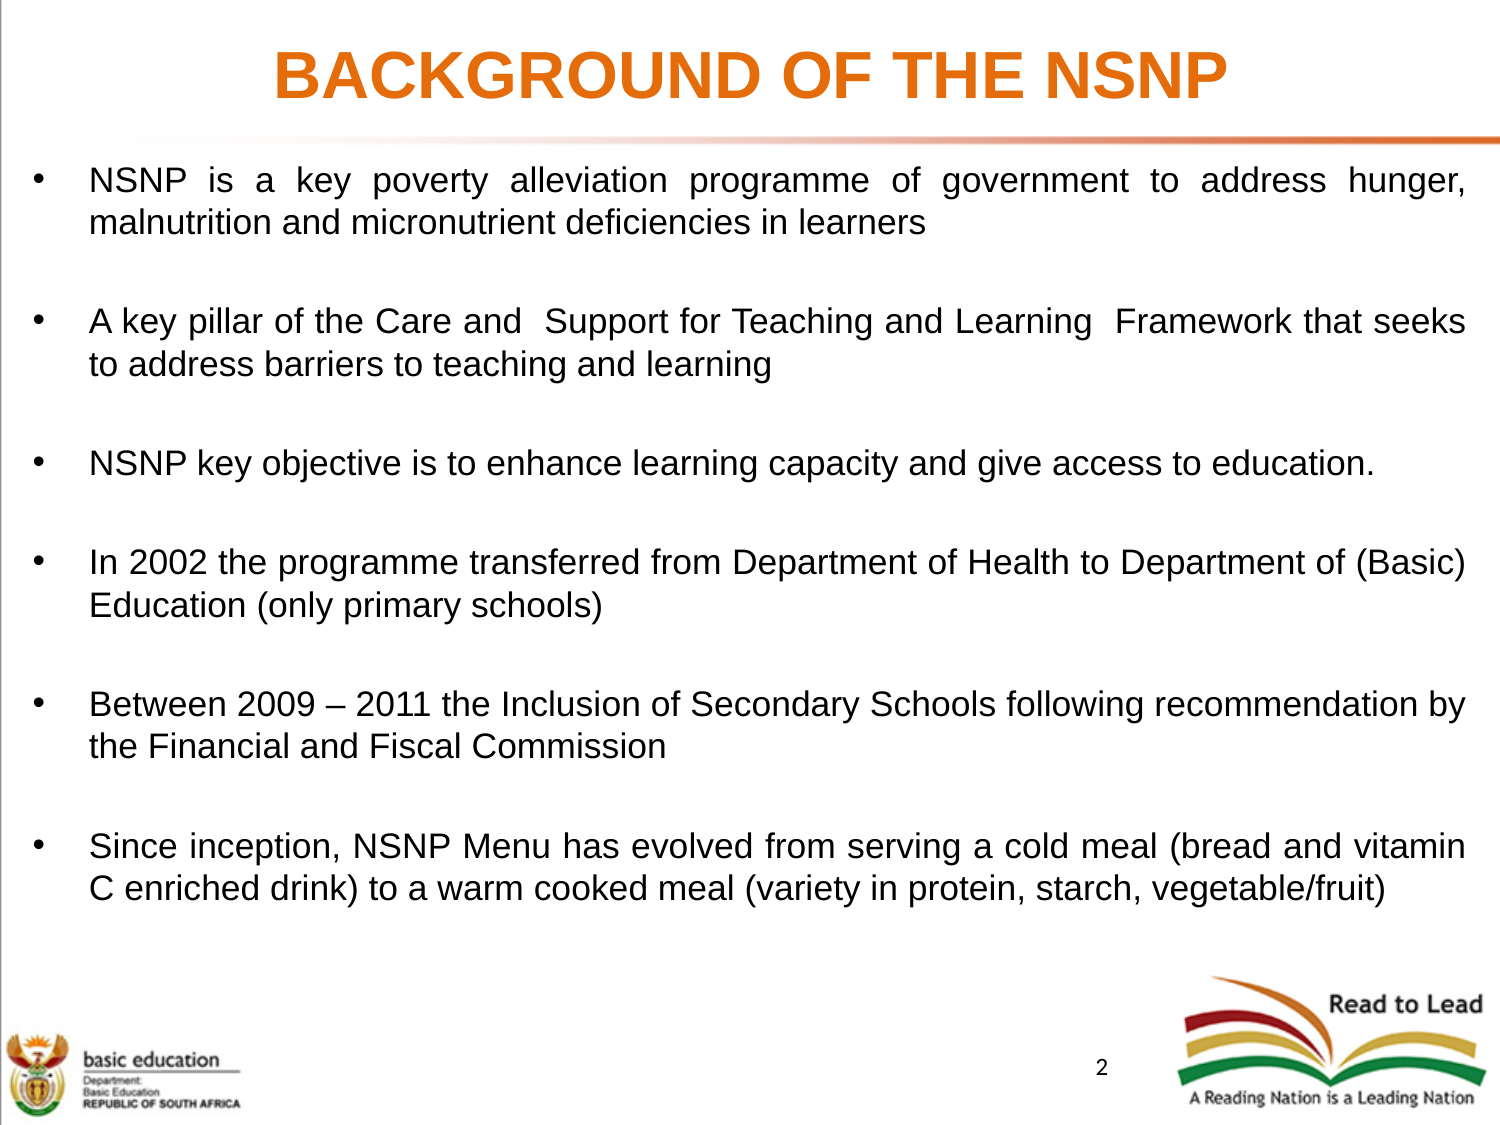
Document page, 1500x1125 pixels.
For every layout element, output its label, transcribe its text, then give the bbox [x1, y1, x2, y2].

text_box 2 [1080, 1043, 1431, 1103]
picture [0, 0, 1500, 1125]
list NSNP is a key poverty alleviation programme of government to address hunger, malnutrition and micronutrient deficiencies in learners A key pillar of the Care and Support for Teaching and Learning Framework that seeks to address barriers to teaching and learning NSNP key objective is to enhance learning capacity and give access to education. In 2002 the programme transferred from Department of Health to Department of (Basic) Education (only primary schools) Between 2009 – 2011 the Inclusion of Secondary Schools following recommendation by the Financial and Fiscal Commission Since inception, NSNP Menu has evolved from serving a cold meal (bread and vitamin C enriched drink) to a warm cooked meal (variety in protein, starch, vegetable/fruit) [17, 149, 1483, 1012]
title BACKGROUND OF THE NSNP [76, 19, 1427, 126]
